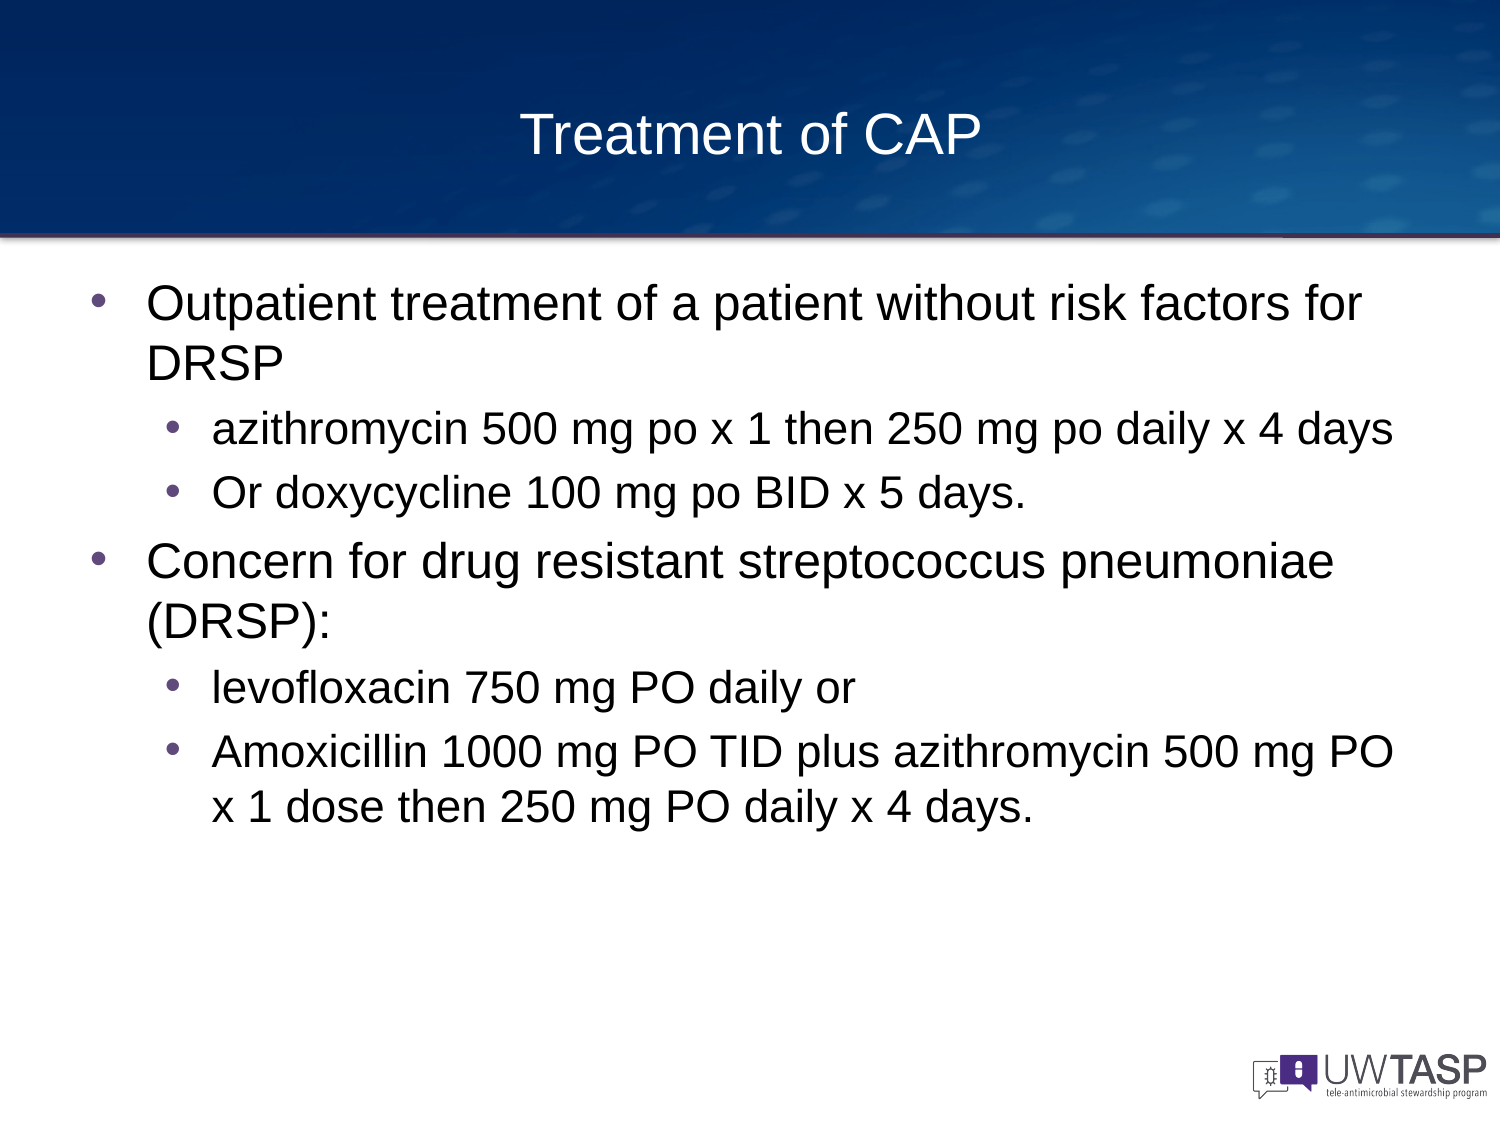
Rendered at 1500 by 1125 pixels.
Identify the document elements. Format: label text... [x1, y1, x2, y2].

title Treatment of CAP [53, 50, 1450, 213]
picture [1249, 1039, 1490, 1112]
picture [0, 0, 1500, 233]
list Outpatient treatment of a patient without risk factors for DRSP azithromycin 500 mg po x 1 then 250 mg po daily x 4 days Or doxycycline 100 mg po BID x 5 days. Concern for drug resistant streptococcus pneumoniae (DRSP): levofloxacin 750 mg PO daily or Amoxicillin 1000 mg PO TID plus azithromycin 500 mg PO x 1 dose then 250 mg PO daily x 4 days. [75, 262, 1425, 1005]
